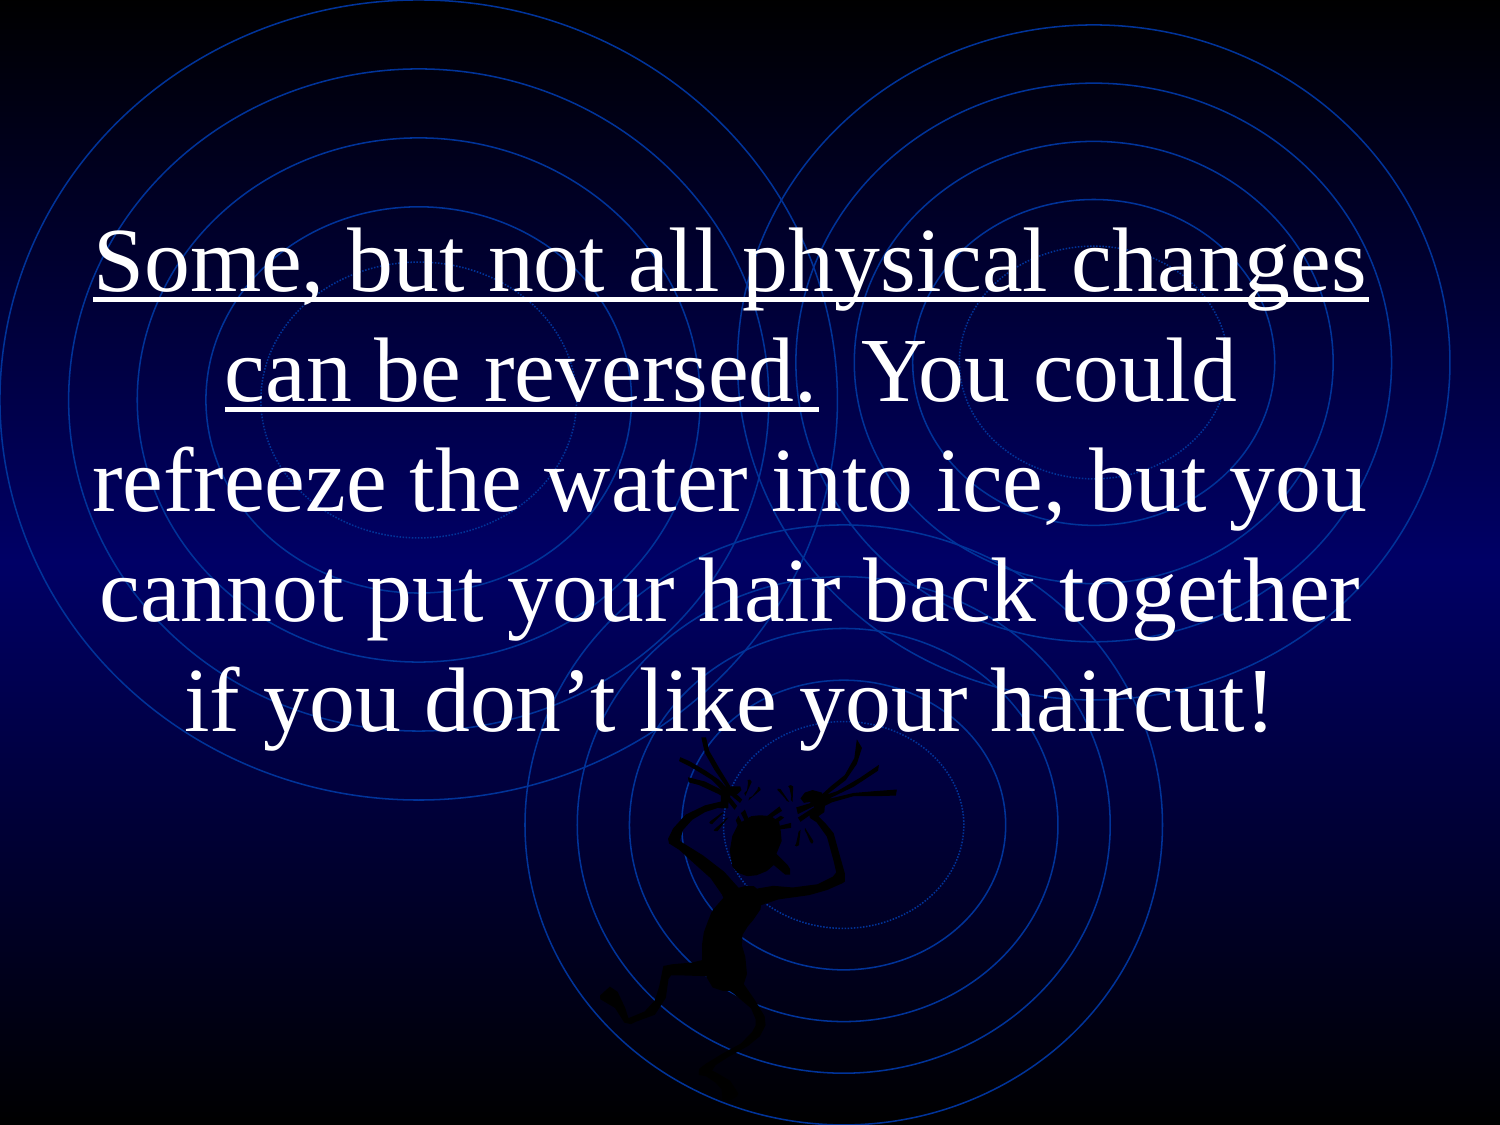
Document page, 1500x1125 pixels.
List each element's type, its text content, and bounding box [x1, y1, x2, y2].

title Some, but not all physical changes can be reversed. You could refreeze the water into ice, but you cannot put your hair back together if you don’t like your haircut! [74, 99, 1388, 851]
picture [599, 737, 898, 1101]
